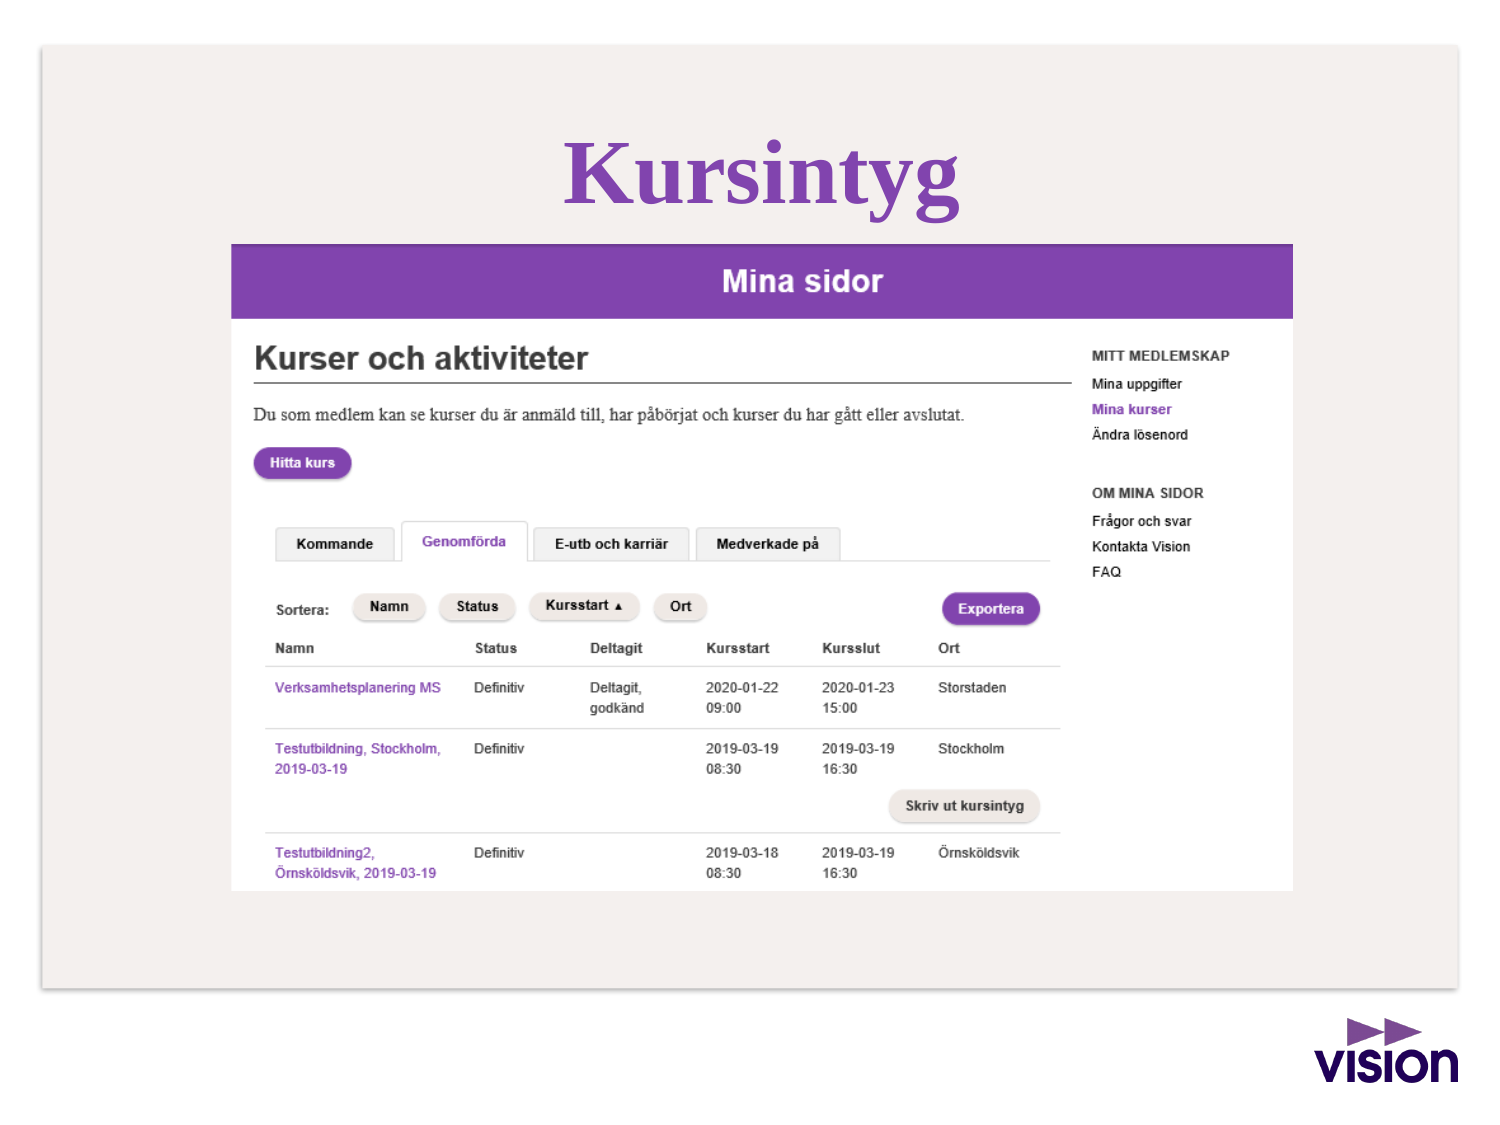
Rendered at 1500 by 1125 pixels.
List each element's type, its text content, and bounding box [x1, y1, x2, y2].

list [230, 243, 1294, 891]
picture [1314, 1018, 1458, 1083]
title Kursintyg [231, 59, 1293, 243]
